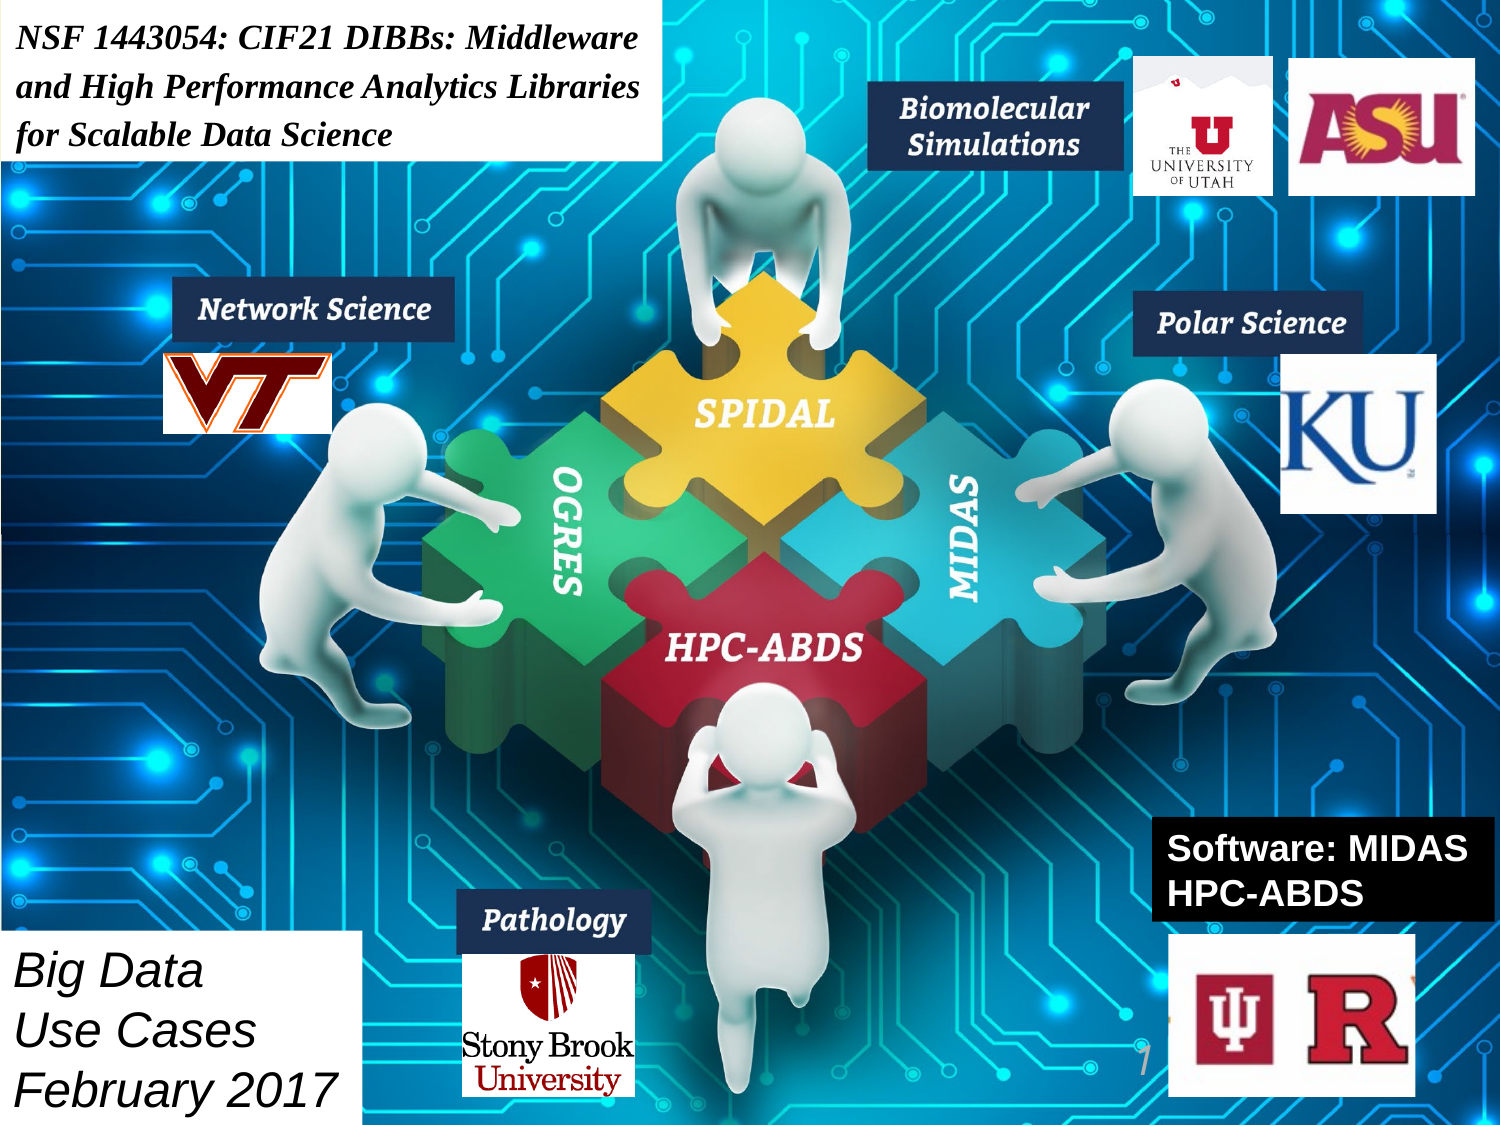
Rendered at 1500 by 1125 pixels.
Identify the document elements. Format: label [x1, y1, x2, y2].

text_box [0, 0, 1500, 1125]
